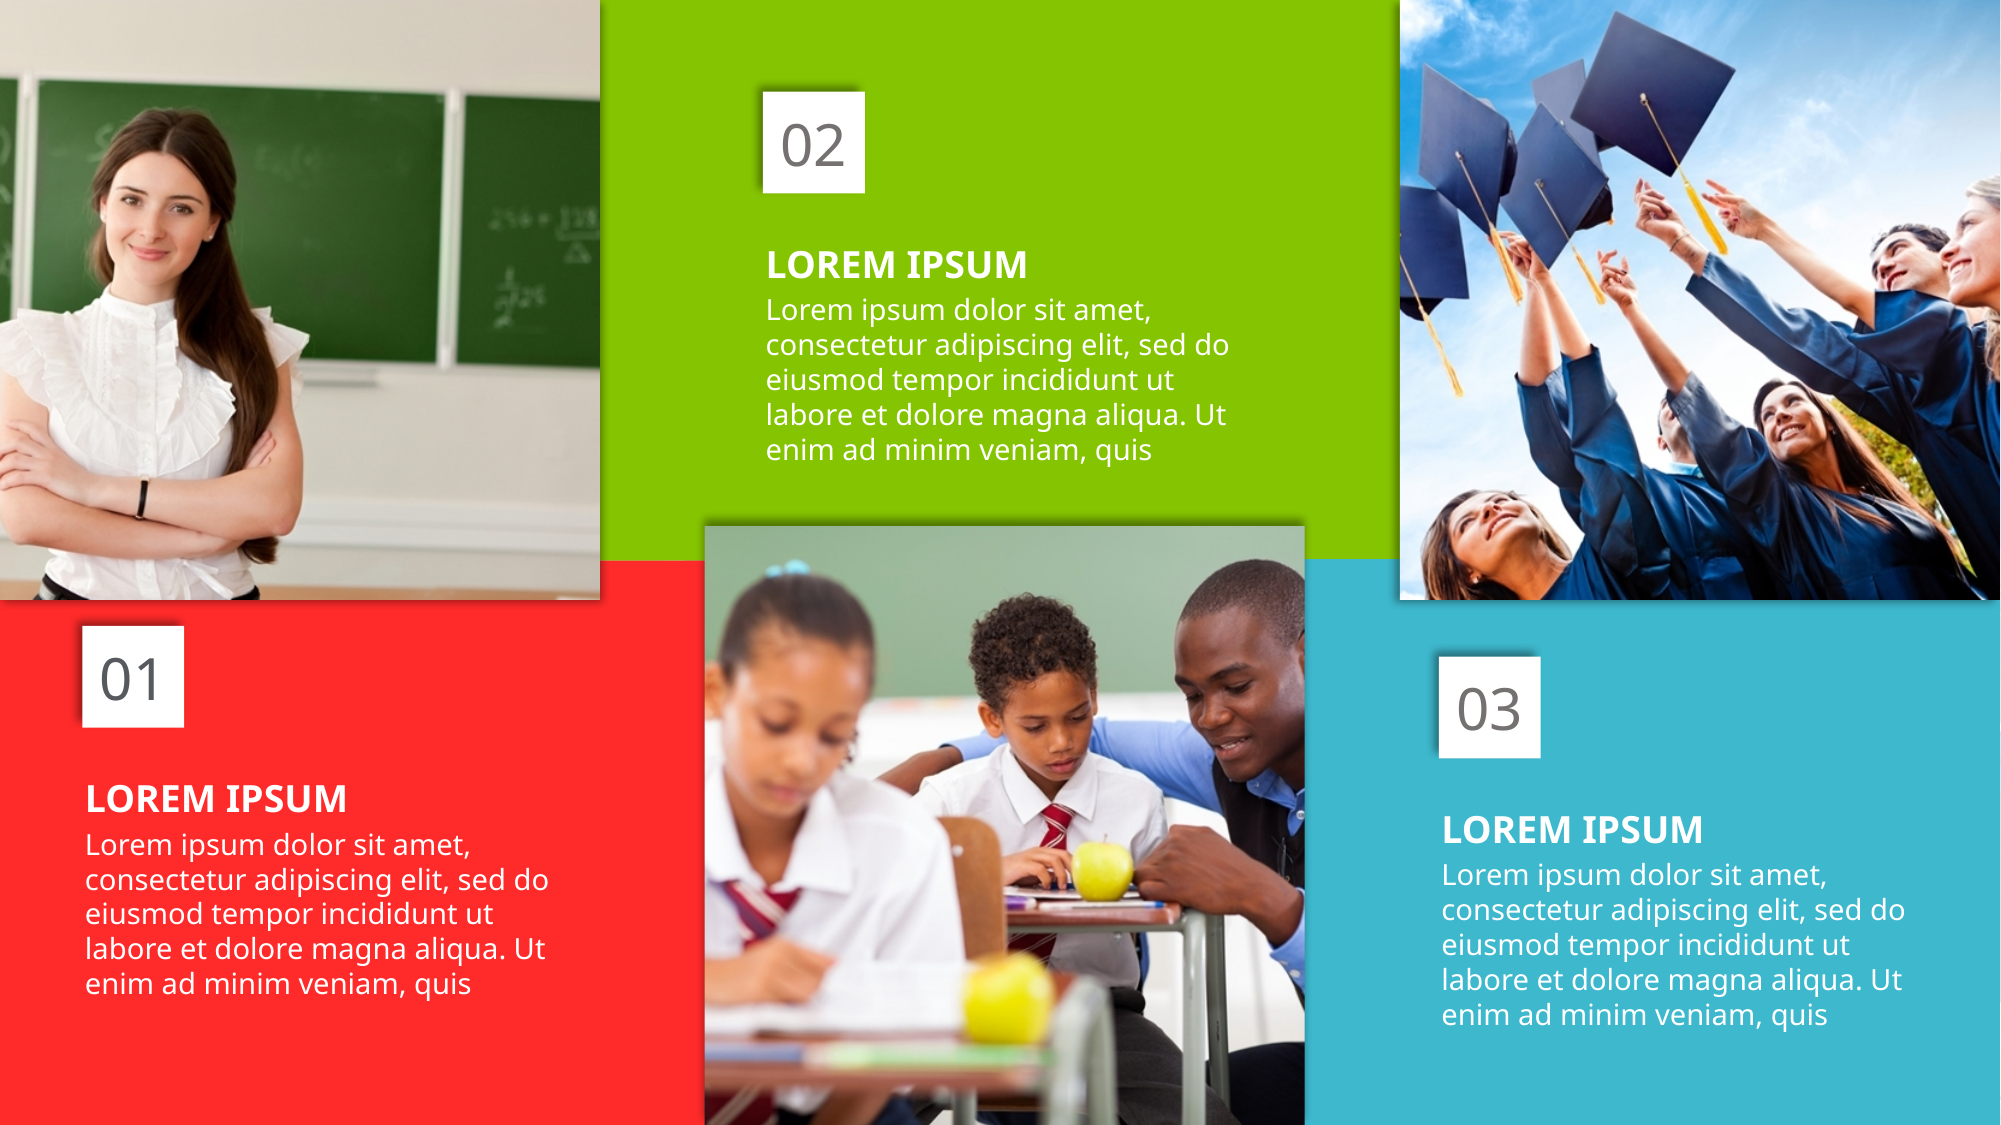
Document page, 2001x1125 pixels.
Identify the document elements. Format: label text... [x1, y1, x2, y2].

text_box [1306, 558, 2000, 1125]
text_box 03 [1438, 656, 1542, 759]
text_box [1399, 0, 2000, 601]
text_box 02 [762, 91, 866, 194]
text_box LOREM IPSUM Lorem ipsum dolor sit amet, consectetur adipiscing elit, sed do eiusmod tempor incididunt ut labore et dolore magna aliqua. Ut enim ad minim veniam, quis [755, 235, 1277, 472]
text_box [607, 0, 1392, 560]
text_box [0, 0, 601, 601]
text_box LOREM IPSUM Lorem ipsum dolor sit amet, consectetur adipiscing elit, sed do eiusmod tempor incididunt ut labore et dolore magna aliqua. Ut enim ad minim veniam, quis [1431, 800, 1953, 1037]
text_box LOREM IPSUM Lorem ipsum dolor sit amet, consectetur adipiscing elit, sed do eiusmod tempor incididunt ut labore et dolore magna aliqua. Ut enim ad minim veniam, quis [75, 769, 597, 1006]
text_box [0, 560, 703, 1125]
text_box 01 [81, 625, 185, 729]
text_box [704, 525, 1306, 1125]
